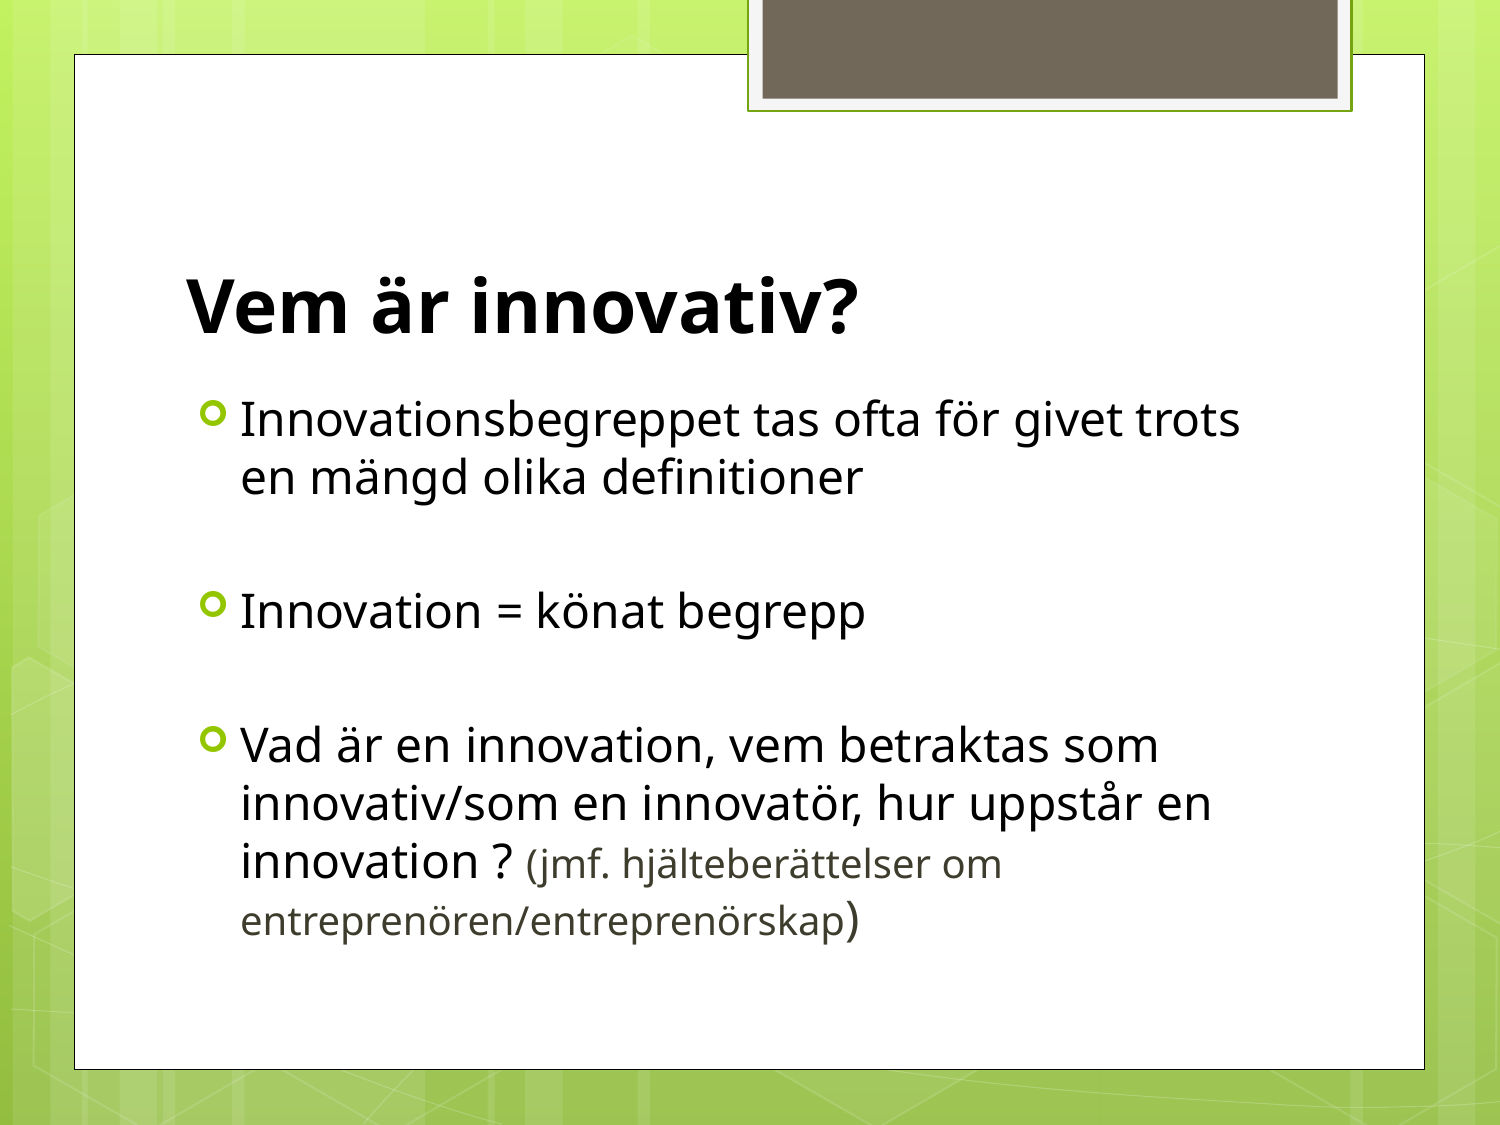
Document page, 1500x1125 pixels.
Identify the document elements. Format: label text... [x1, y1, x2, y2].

list Innovationsbegreppet tas ofta för givet trots en mängd olika definitioner Innovation = könat begrepp Vad är en innovation, vem betraktas som innovativ/som en innovatör, hur uppstår en innovation ? (jmf. hjälteberättelser om entreprenören/entreprenörskap) [171, 381, 1283, 957]
title Vem är innovativ? [171, 168, 1324, 357]
